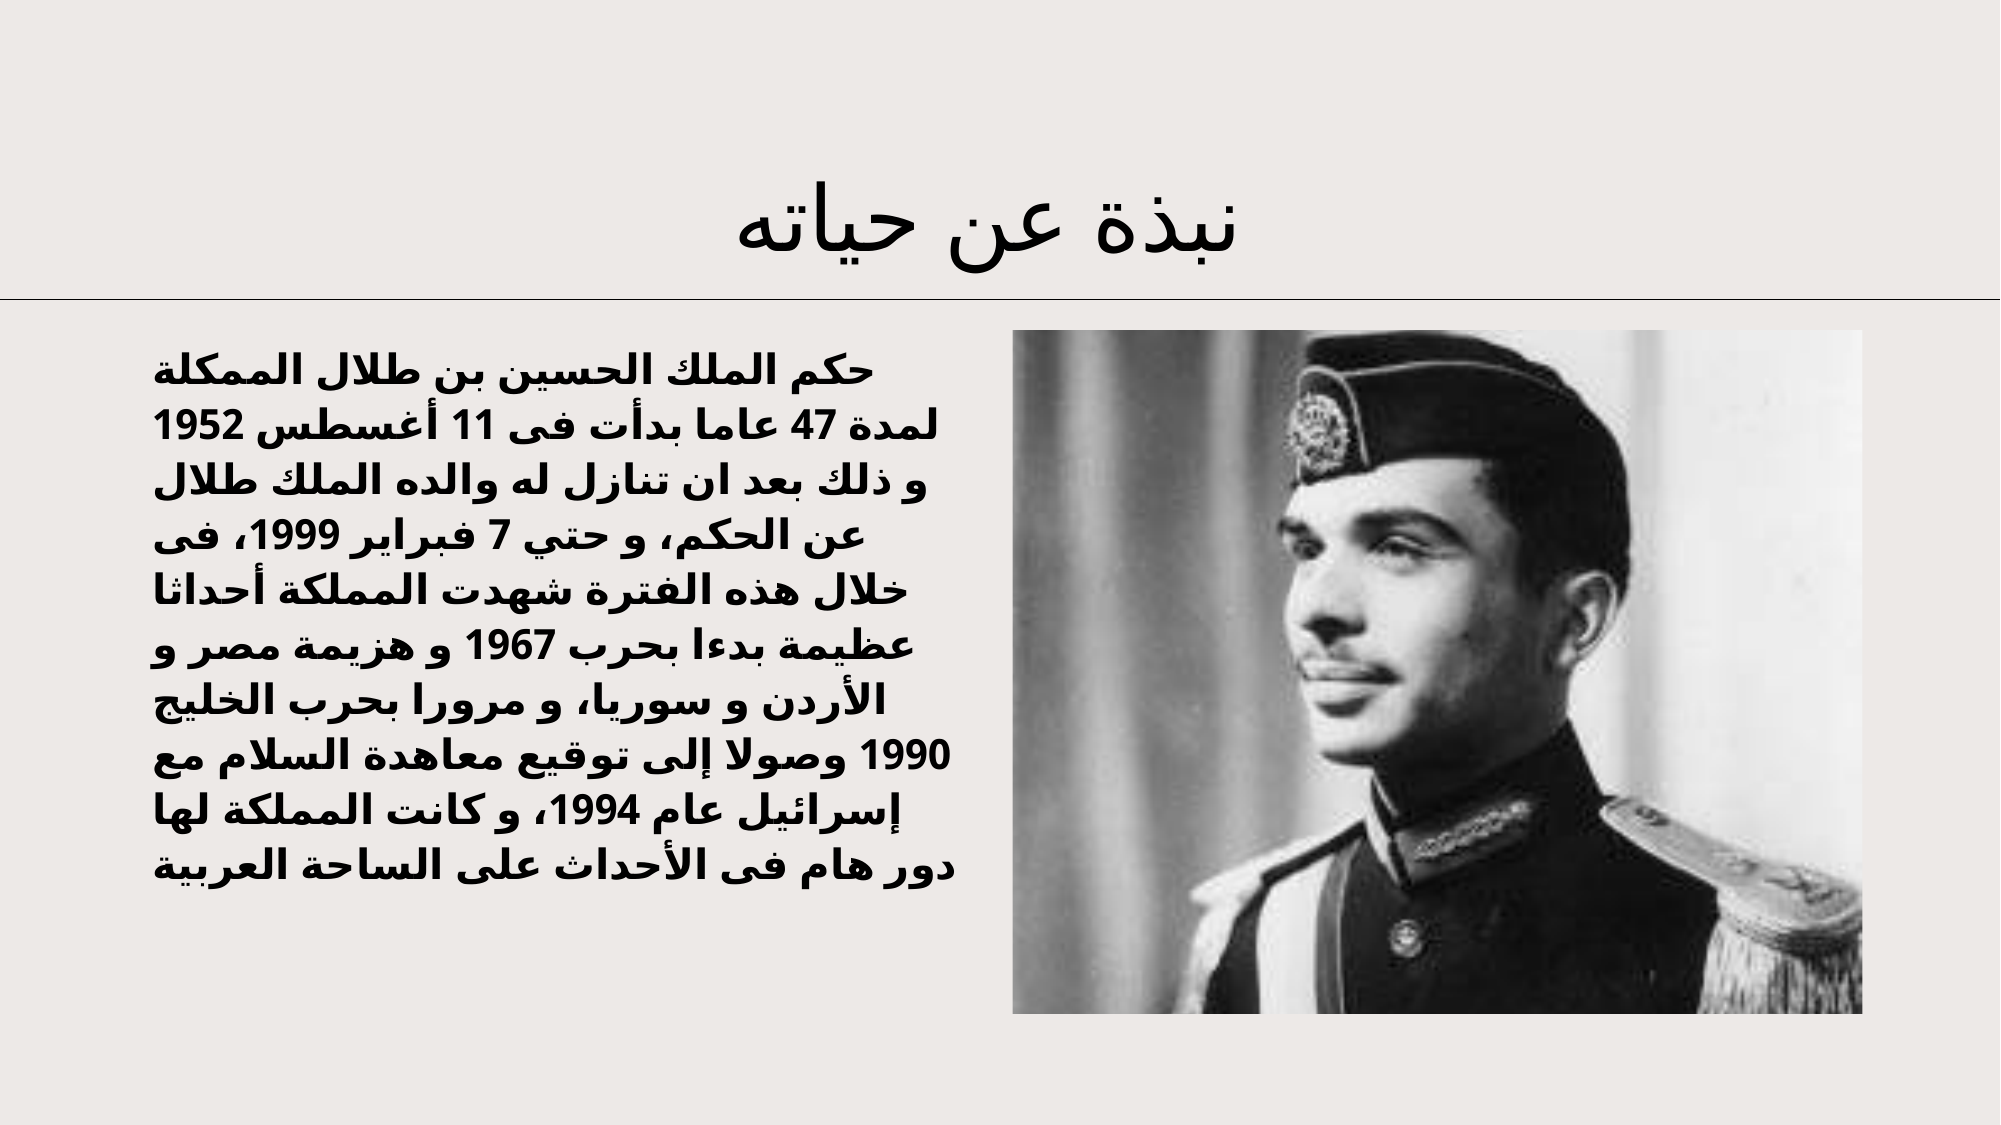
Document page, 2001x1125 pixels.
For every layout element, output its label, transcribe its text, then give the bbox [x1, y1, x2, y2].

picture [1012, 329, 1863, 1014]
title نبذة عن حياته [137, 95, 1863, 280]
list حكم الملك الحسين بن طلال الممكلة لمدة 47 عاما بدأت فى 11 أغسطس 1952 و ذلك بعد ان تنازل له والده الملك طلال عن الحكم، و حتي 7 فبراير 1999، فى خلال هذه الفترة شهدت المملكة أحداثا عظيمة بدءا بحرب 1967 و هزيمة مصر و الأردن و سوريا، و مرورا بحرب الخليج 1990 وصولا إلى توقيع معاهدة السلام مع إسرائيل عام 1994، و كانت المملكة لها دور هام فى الأحداث على الساحة العربية [137, 329, 988, 1014]
